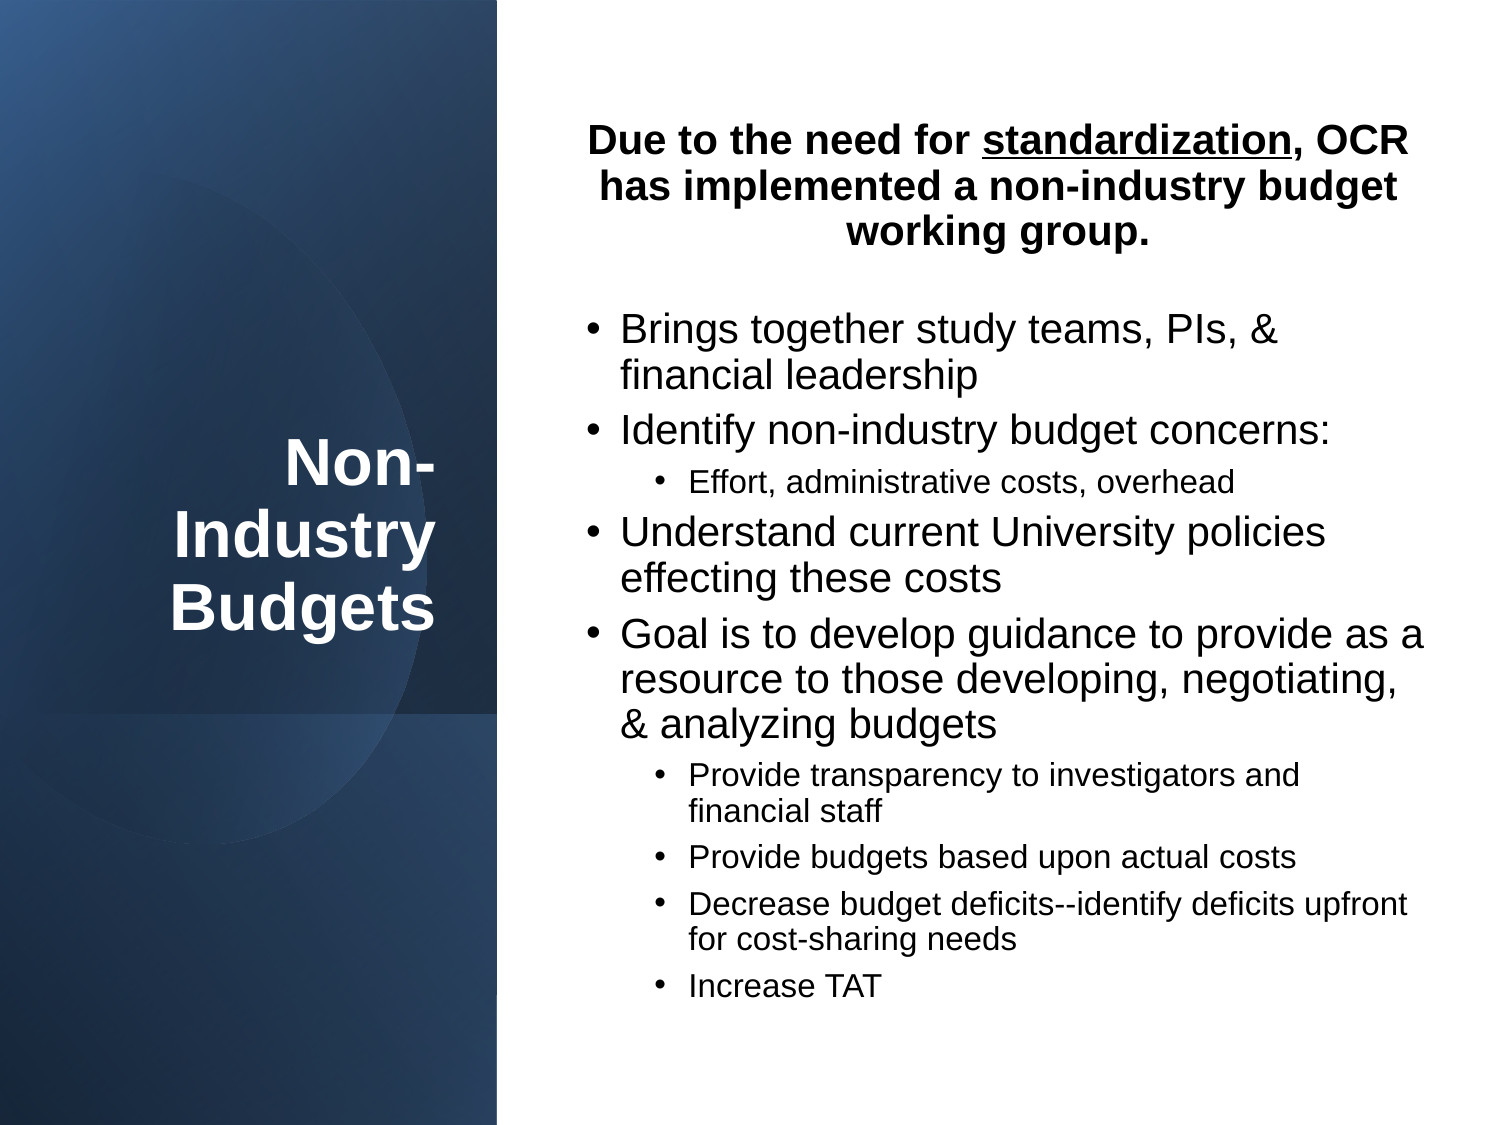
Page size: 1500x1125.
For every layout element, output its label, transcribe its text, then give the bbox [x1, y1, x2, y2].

text_box [0, 0, 499, 1125]
text_box Due to the need for standardization, OCR has implemented a non-industry budget working group. Brings together study teams, PIs, & financial leadership Identify non-industry budget concerns: Effort, administrative costs, overhead Understand current University policies effecting these costs Goal is to develop guidance to provide as a resource to those developing, negotiating, & analyzing budgets Provide transparency to investigators and financial staff Provide budgets based upon actual costs Decrease budget deficits--identify deficits upfront for cost-sharing needs Increase TAT [554, 106, 1443, 1017]
title Non-Industry Budgets [57, 96, 452, 652]
text_box [499, 0, 1500, 1125]
